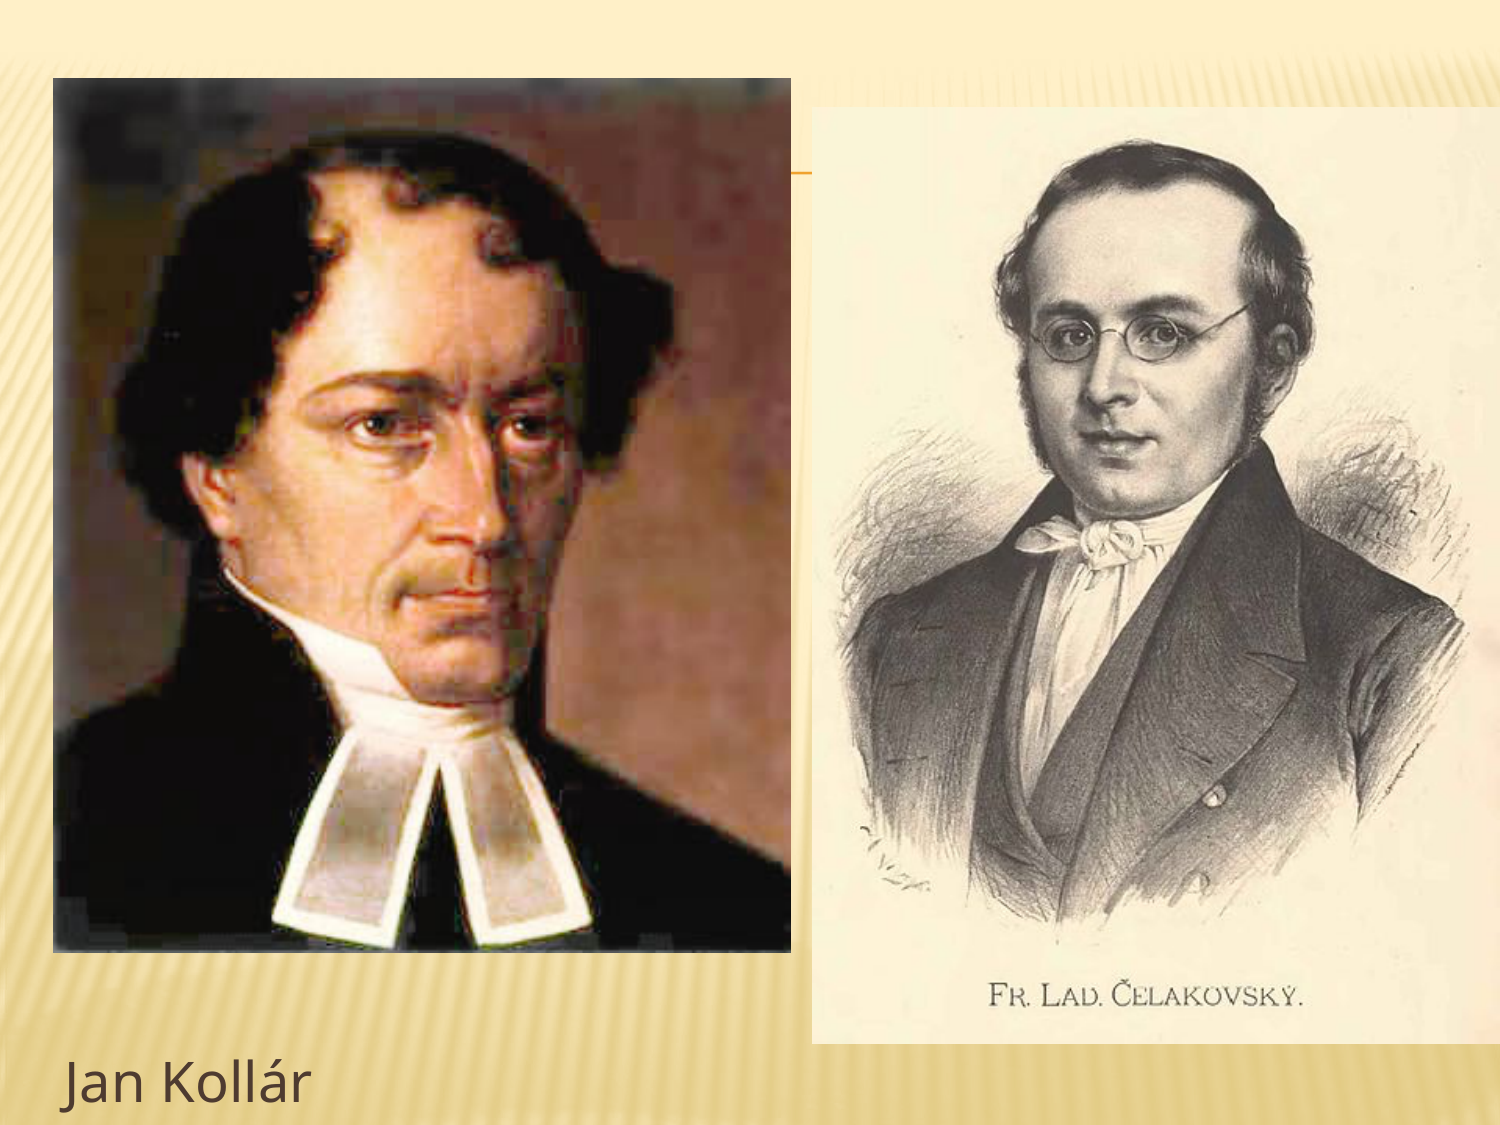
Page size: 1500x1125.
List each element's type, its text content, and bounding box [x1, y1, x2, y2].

picture [52, 77, 791, 953]
list Jan Kollár [50, 956, 1475, 1125]
picture [812, 107, 1500, 1044]
